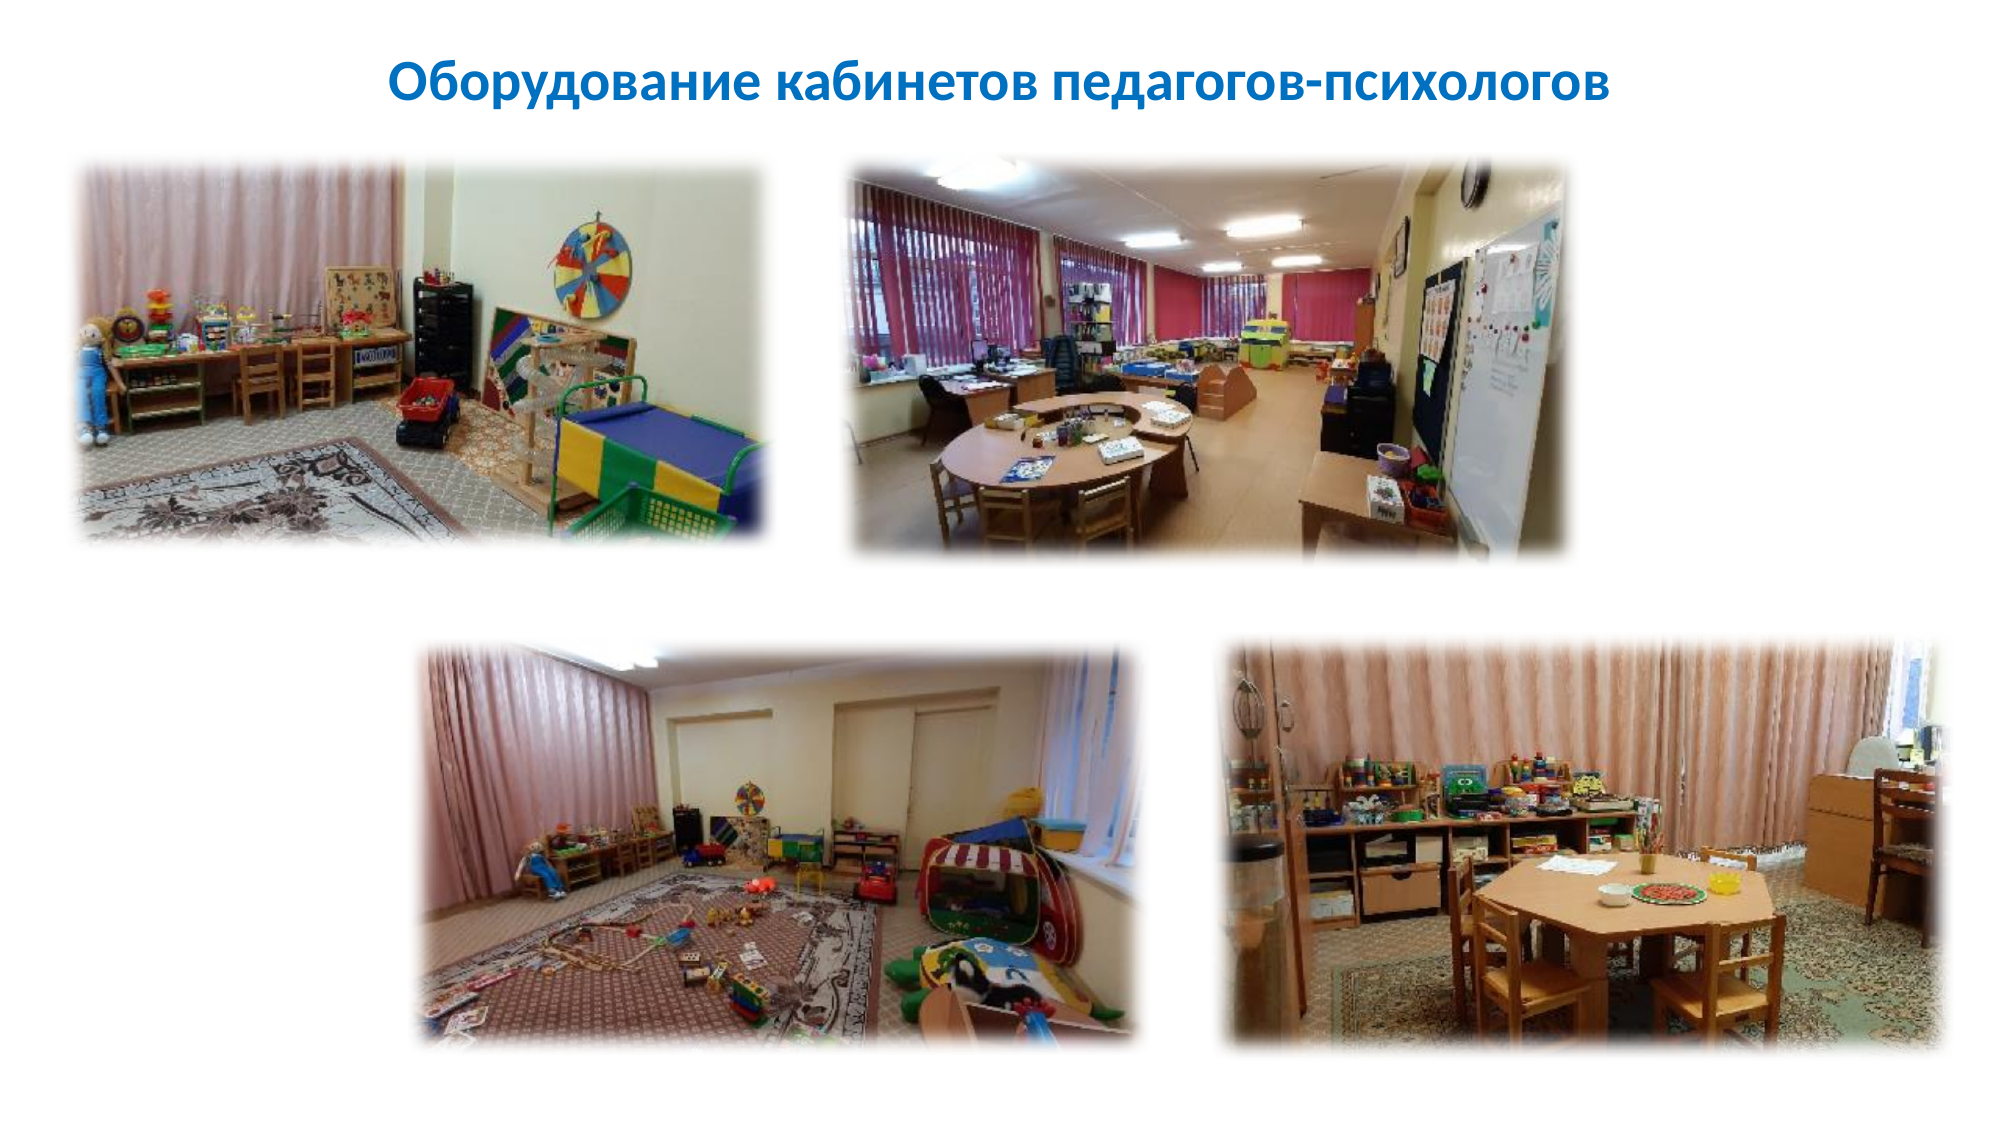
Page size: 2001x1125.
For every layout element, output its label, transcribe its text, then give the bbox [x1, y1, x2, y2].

picture [836, 150, 1582, 570]
picture [64, 150, 779, 552]
title Оборудование кабинетов педагогов-психологов [137, 37, 1863, 126]
picture [1209, 630, 1955, 1062]
picture [406, 636, 1151, 1056]
